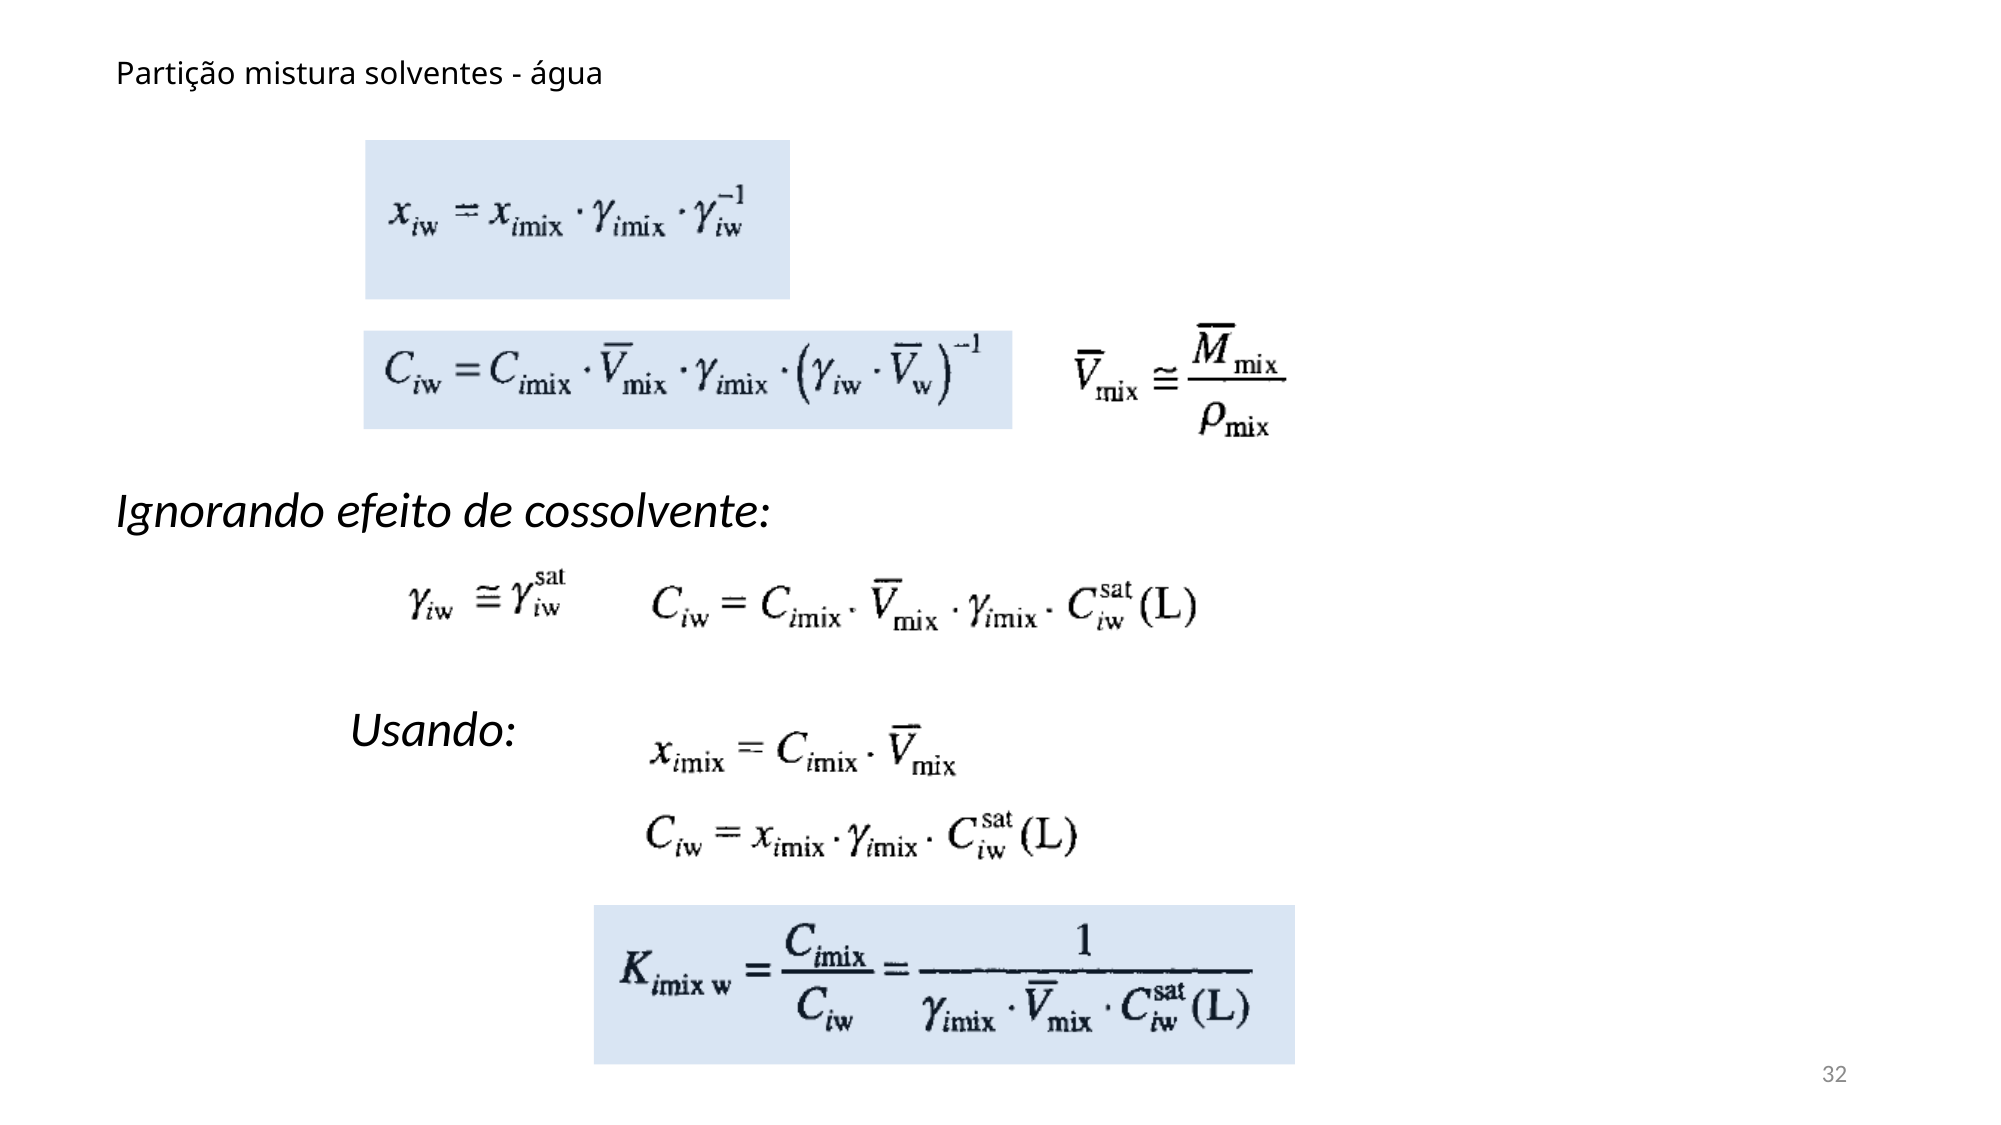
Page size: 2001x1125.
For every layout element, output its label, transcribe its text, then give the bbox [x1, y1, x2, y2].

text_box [365, 140, 790, 279]
slide_number 32 [1412, 1042, 1863, 1103]
picture [633, 559, 1217, 642]
text_box Ignorando efeito de cossolvente: [100, 470, 820, 553]
title Partição mistura solventes - água [100, 50, 1826, 100]
picture [400, 564, 576, 633]
picture [627, 706, 1093, 883]
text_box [587, 898, 1307, 1065]
text_box Usando: [334, 689, 1685, 800]
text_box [334, 279, 1335, 471]
